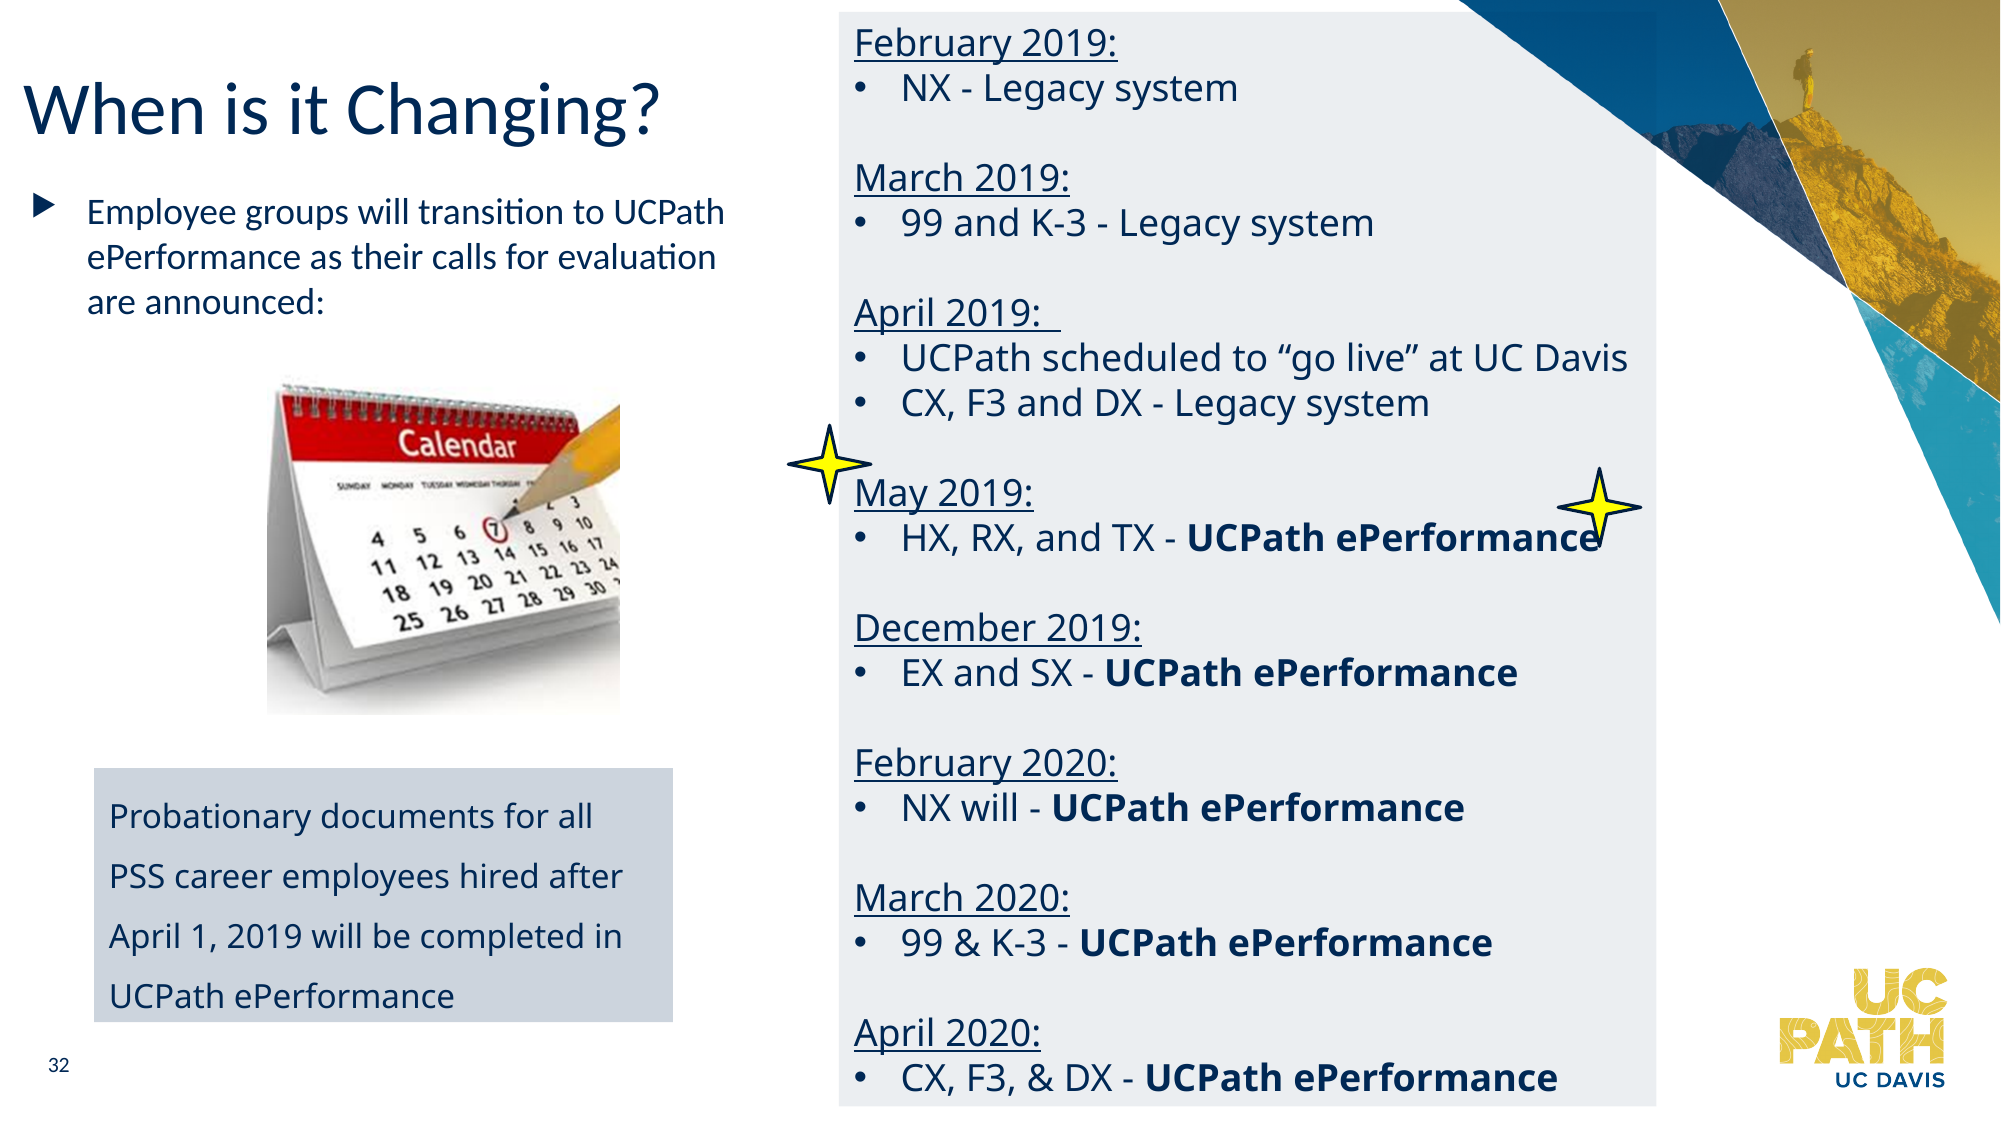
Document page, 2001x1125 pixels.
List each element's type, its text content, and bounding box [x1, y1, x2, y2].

text_box [786, 423, 873, 505]
text_box Probationary documents for all PSS career employees hired after April 1, 2019 will be completed in UCPath ePerformance [94, 768, 673, 1023]
text_box [1556, 466, 1643, 548]
picture [266, 362, 620, 716]
list Employee groups will transition to UCPath ePerformance as their calls for evaluation are announced: [15, 179, 752, 438]
picture [1775, 963, 1950, 1092]
text_box When is it Changing? [8, 51, 838, 269]
picture [1449, 0, 2001, 885]
text_box February 2019: NX - Legacy system March 2019: 99 and K-3 - Legacy system April 2019: UCPath scheduled to “go live” at UC Davis CX, F3 and DX - Legacy system May 2019: HX, RX, and TX - UCPath ePerformance December 2019: EX and SX - UCPath ePerformance February 2020: NX will - UCPath ePerformance March 2020: 99 & K-3 - UCPath ePerformance April 2020: CX, F3, & DX - UCPath ePerformance [838, 11, 1657, 1107]
